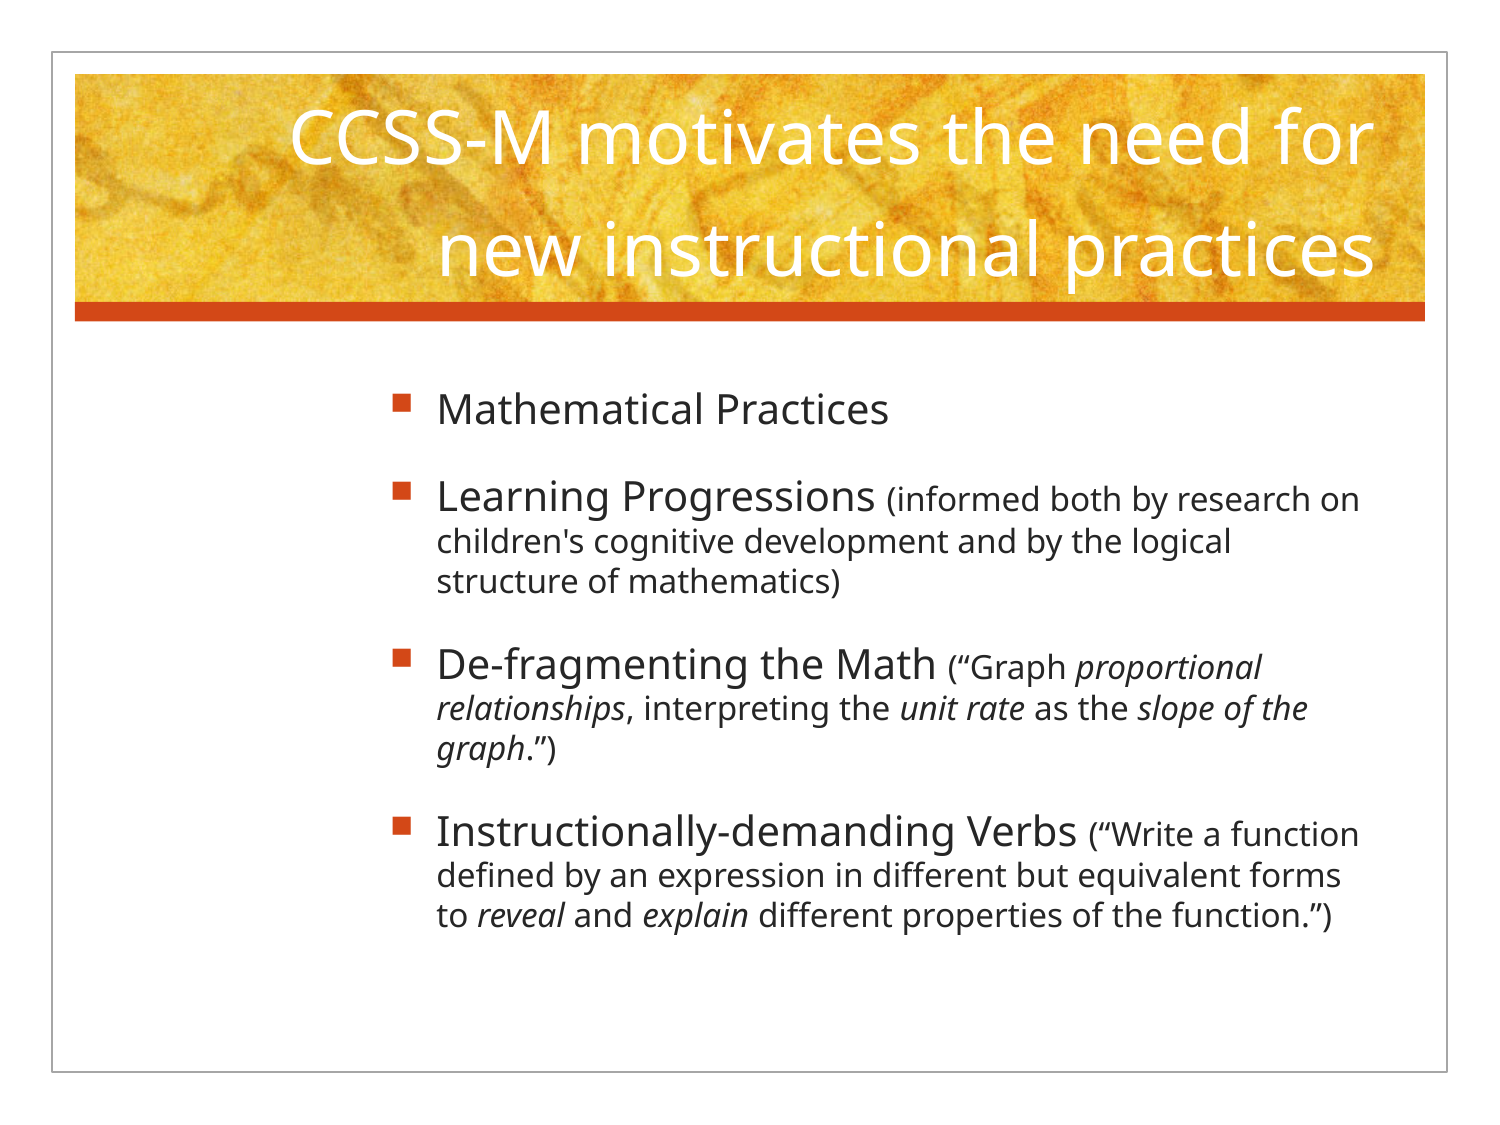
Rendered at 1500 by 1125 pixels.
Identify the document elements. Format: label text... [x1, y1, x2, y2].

picture [75, 74, 1425, 301]
title CCSS-M motivates the need for new instructional practices [108, 74, 1392, 292]
list Mathematical Practices Learning Progressions (informed both by research on children's cognitive development and by the logical structure of mathematics) De-fragmenting the Math (“Graph proportional relationships, interpreting the unit rate as the slope of the graph.”) Instructionally-demanding Verbs (“Write a function defined by an expression in different but equivalent forms to reveal and explain different properties of the function.”) [375, 375, 1392, 1005]
